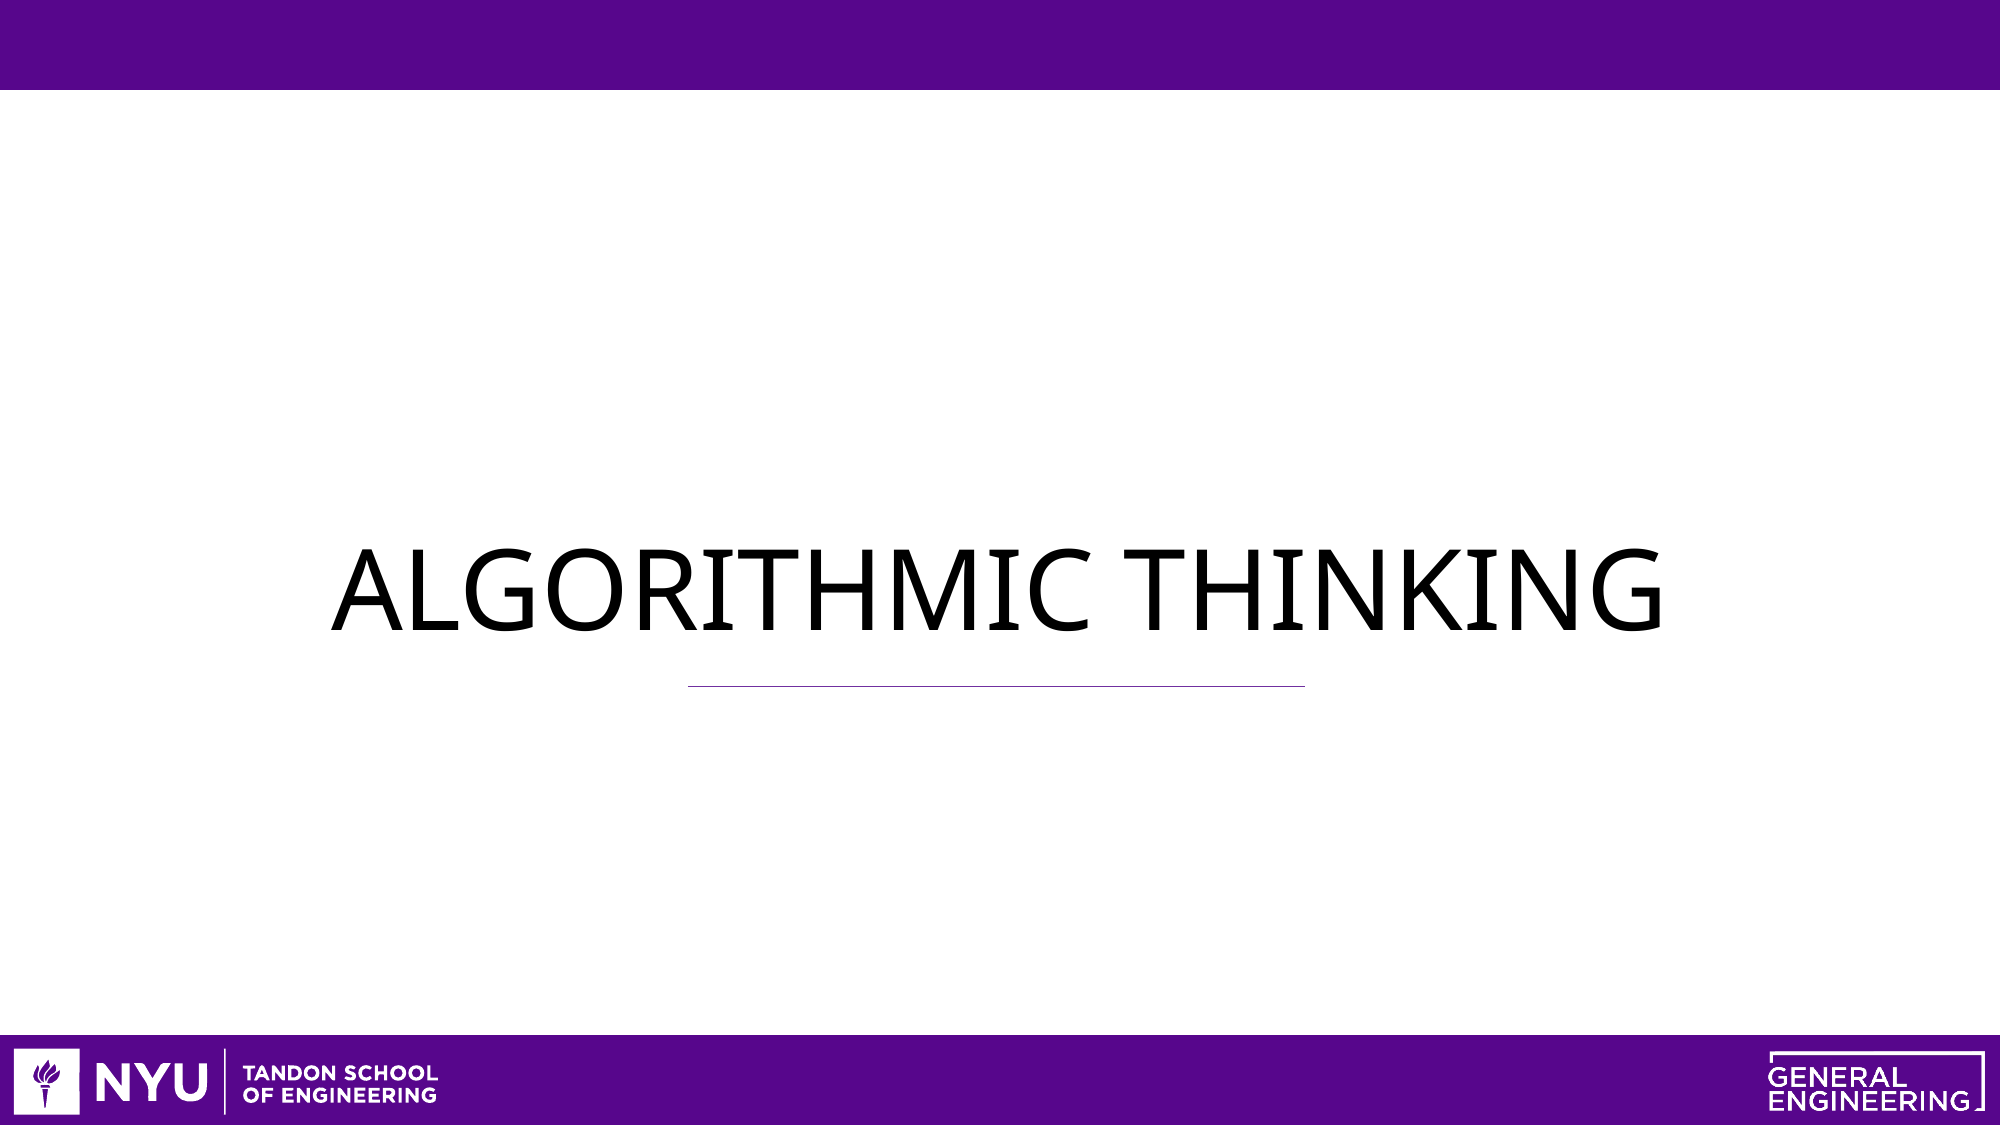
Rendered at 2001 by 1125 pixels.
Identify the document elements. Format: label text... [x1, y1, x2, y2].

picture [13, 1048, 438, 1115]
picture [1768, 1051, 1985, 1111]
text_box [0, 1034, 2000, 1125]
title ALGORITHMIC THINKING [168, 270, 1832, 662]
text_box [0, 0, 2000, 91]
